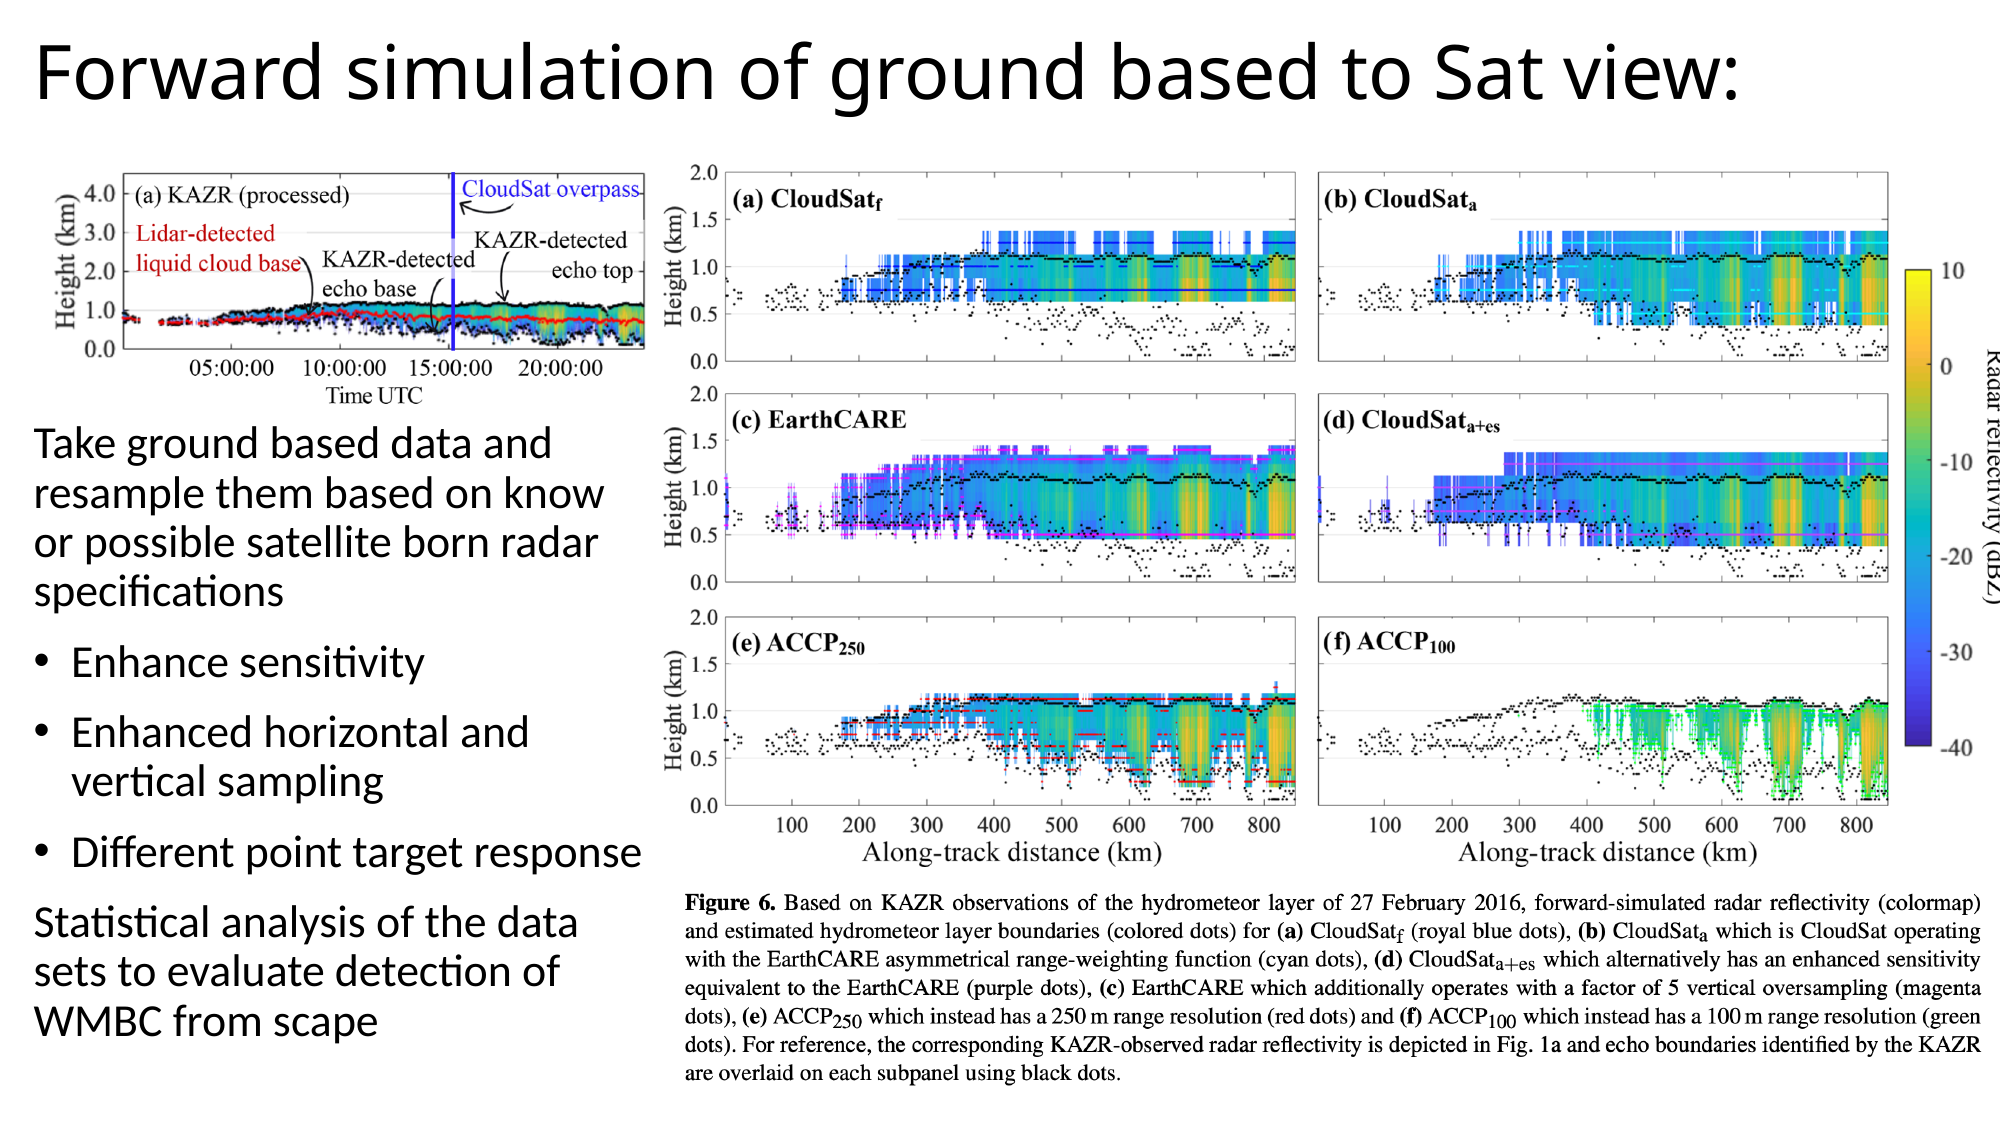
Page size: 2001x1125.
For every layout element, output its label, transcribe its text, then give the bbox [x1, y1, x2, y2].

picture [25, 149, 2000, 872]
list Take ground based data and resample them based on know or possible satellite born radar specifications Enhance sensitivity Enhanced horizontal and vertical sampling Different point target response Statistical analysis of the data sets to evaluate detection of WMBC from scape [18, 411, 664, 1100]
picture [679, 882, 1991, 1089]
title Forward simulation of ground based to Sat view: [18, 0, 1982, 150]
